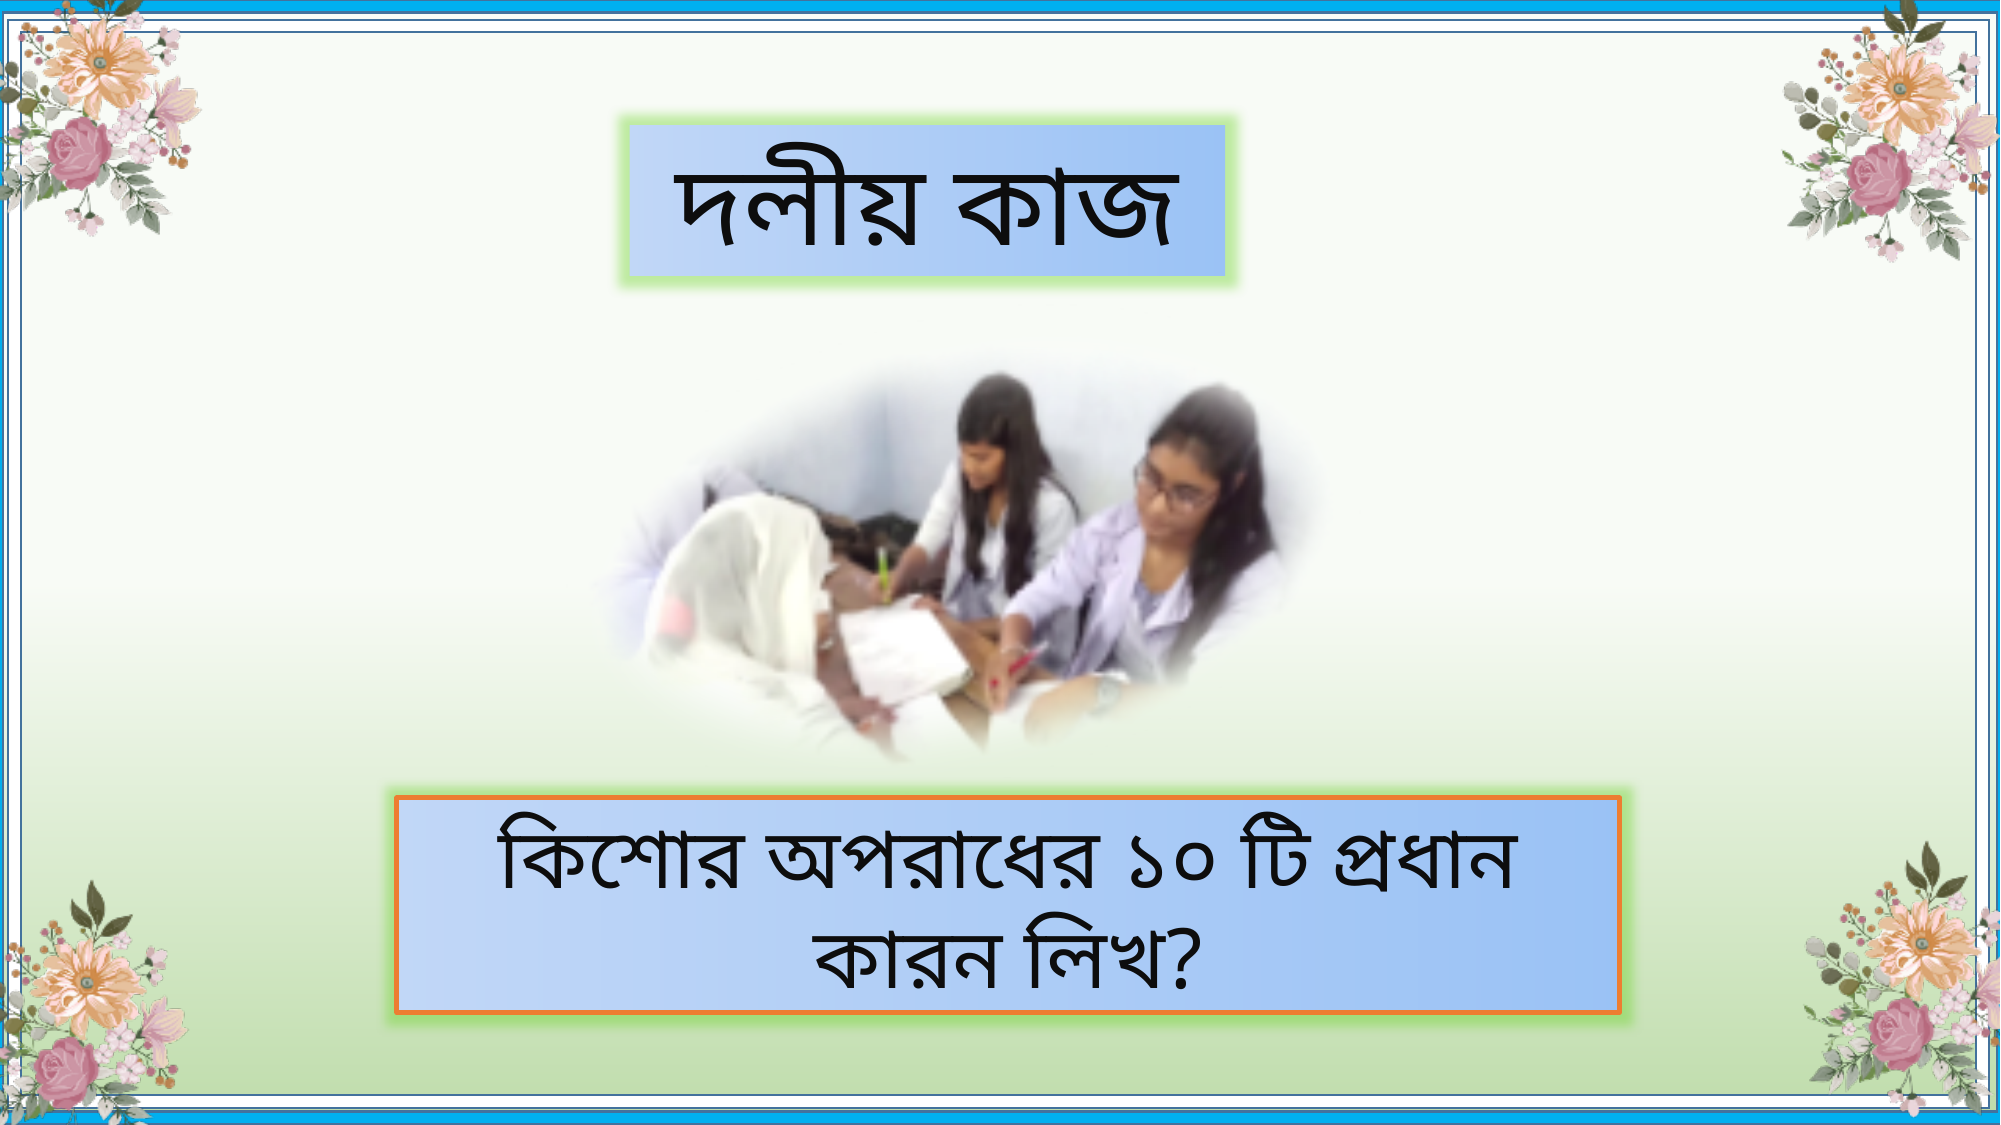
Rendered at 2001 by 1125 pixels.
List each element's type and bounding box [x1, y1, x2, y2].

text_box [0, 0, 2000, 1125]
picture [552, 239, 1378, 862]
